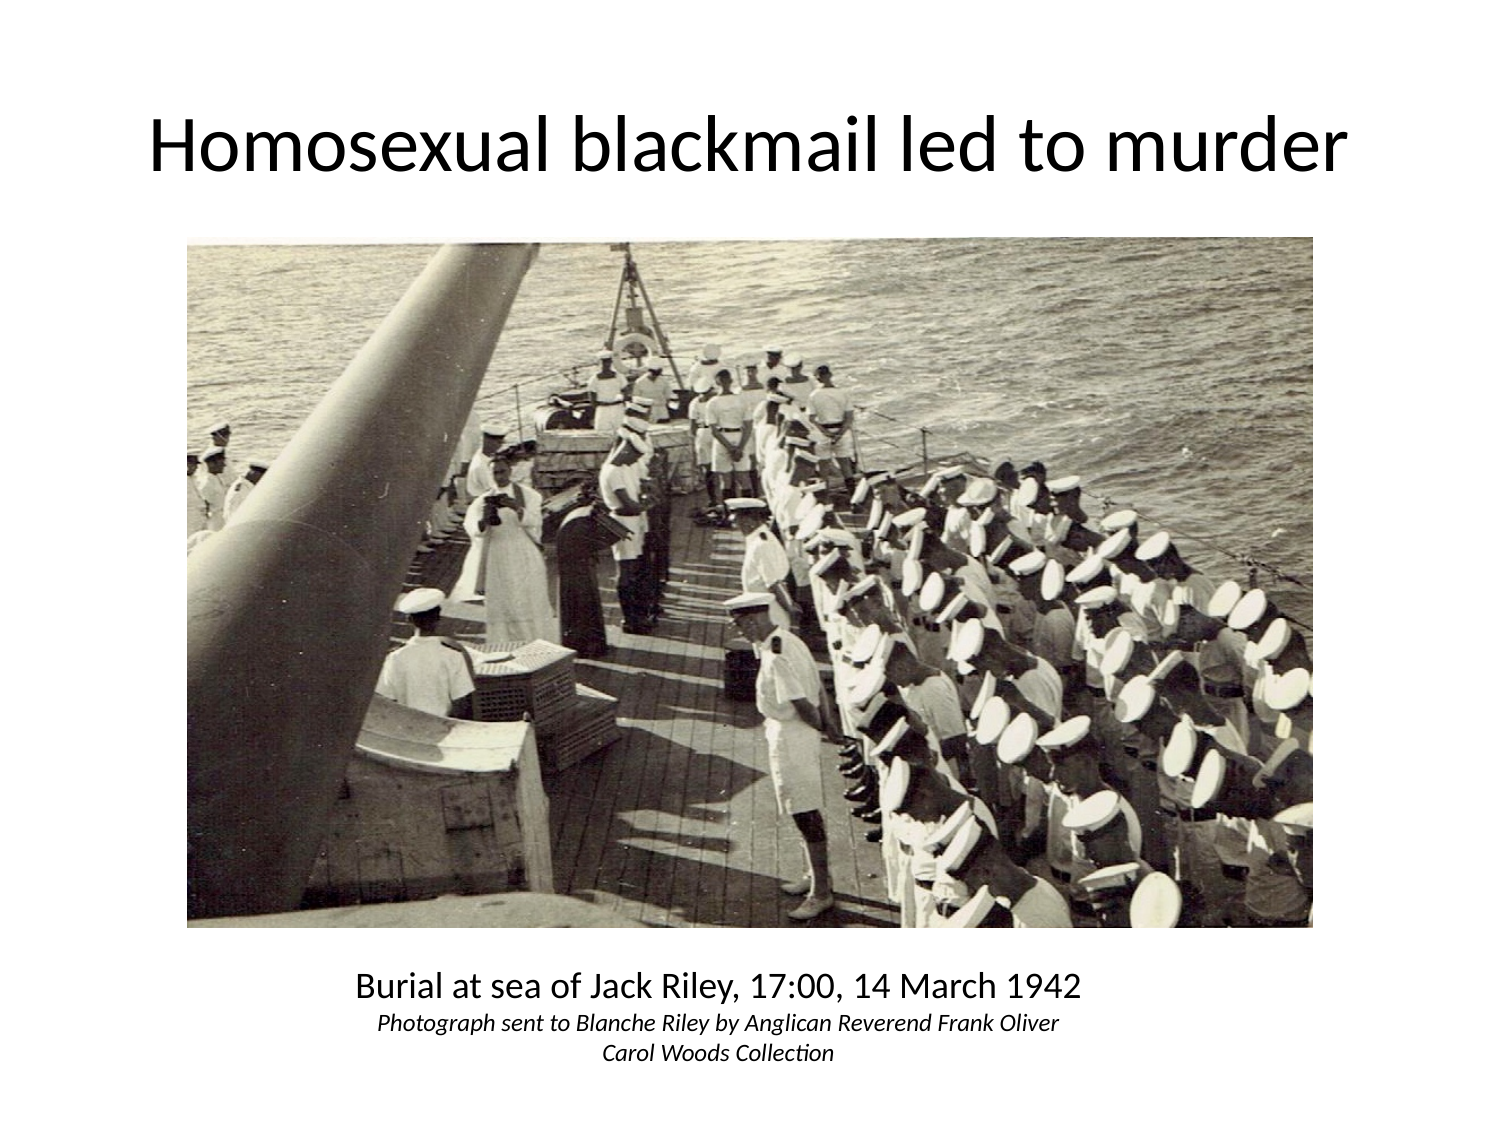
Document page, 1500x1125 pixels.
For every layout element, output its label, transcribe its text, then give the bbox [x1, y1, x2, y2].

picture [187, 237, 1313, 928]
text_box Burial at sea of Jack Riley, 17:00, 14 March 1942 Photograph sent to Blanche Riley by Anglican Reverend Frank Oliver Carol Woods Collection [324, 953, 1113, 1074]
title Homosexual blackmail led to murder [75, 45, 1425, 233]
